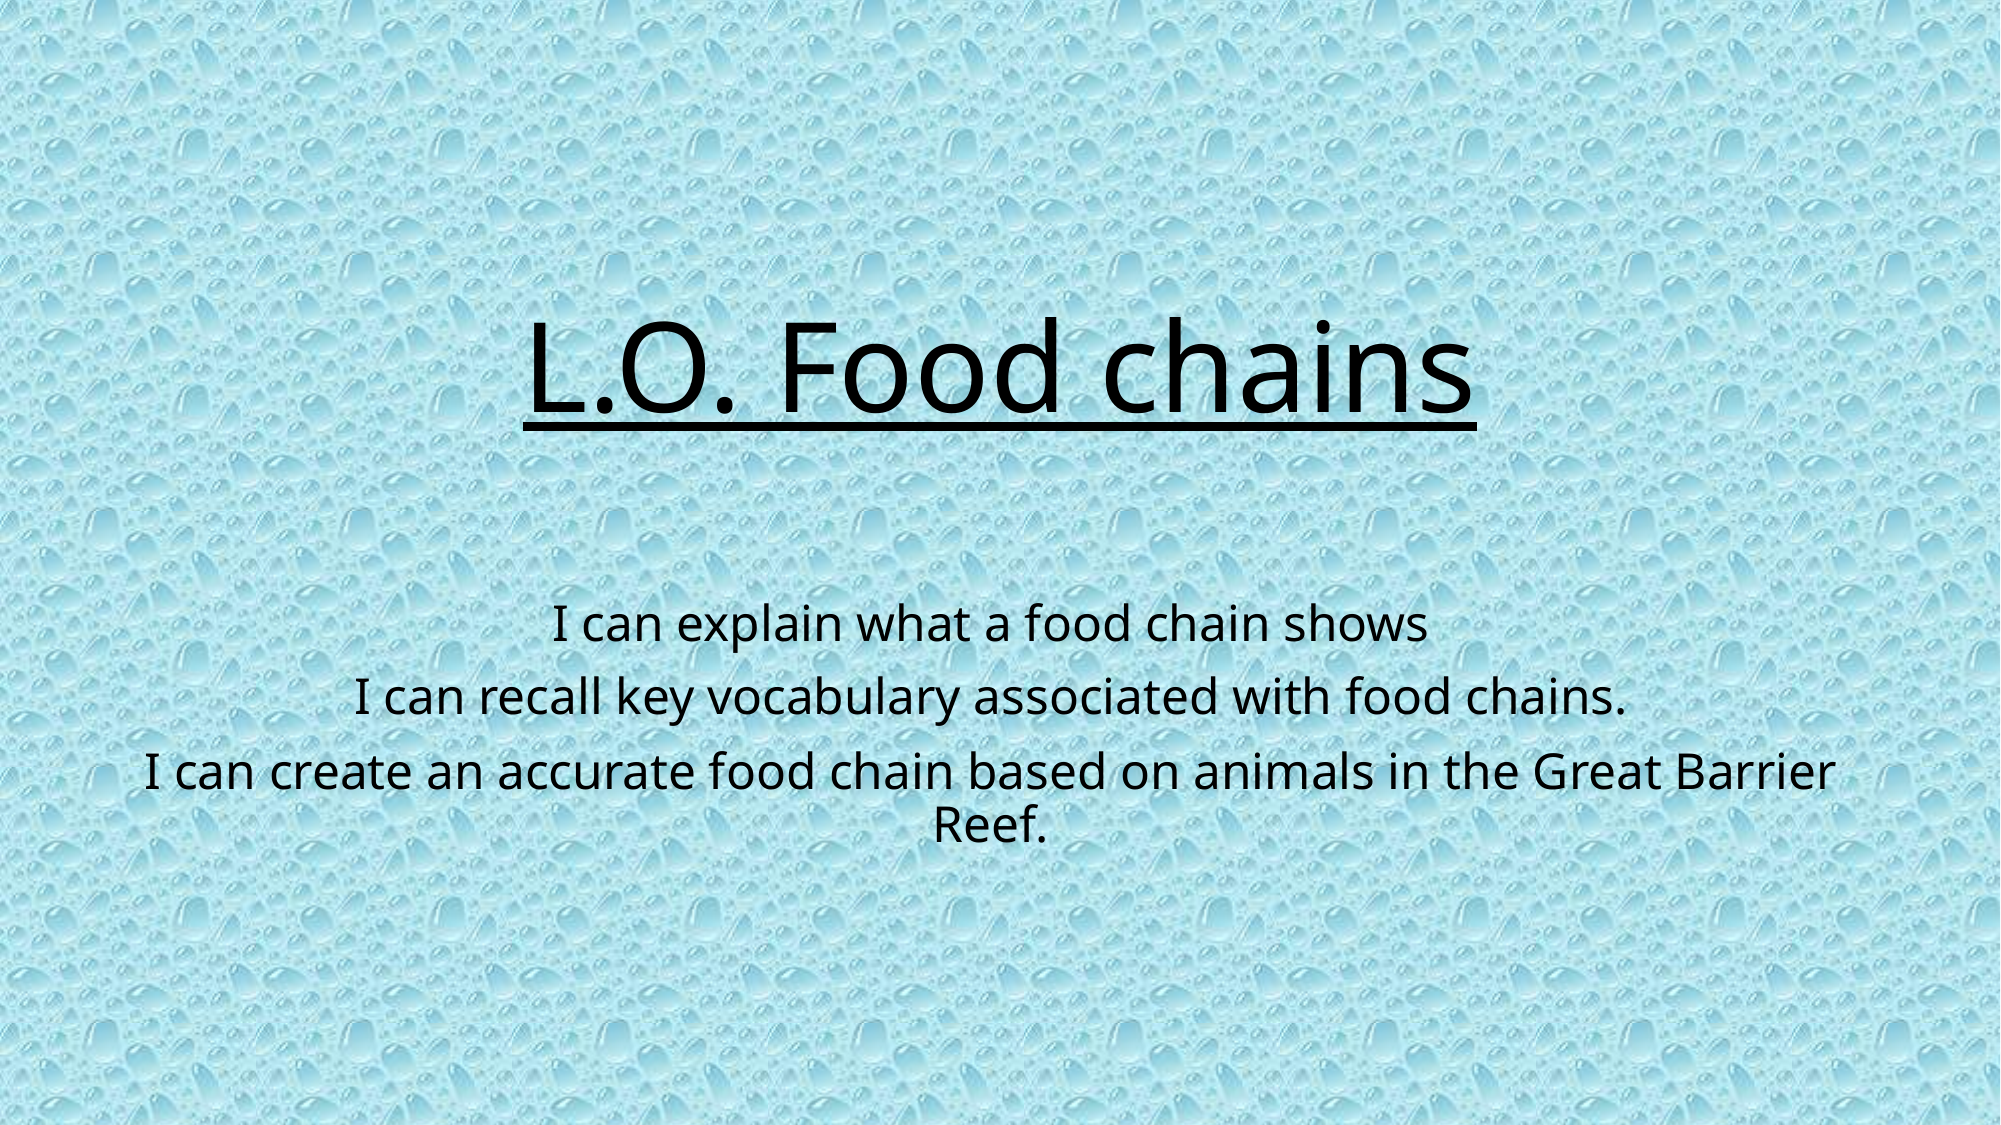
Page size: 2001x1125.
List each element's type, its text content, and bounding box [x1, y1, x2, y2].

title L.O. Food chains [249, 184, 1750, 448]
picture [0, 0, 2001, 1125]
subtitle I can explain what a food chain shows I can recall key vocabulary associated with food chains. I can create an accurate food chain based on animals in the Great Barrier Reef. [115, 590, 1867, 863]
